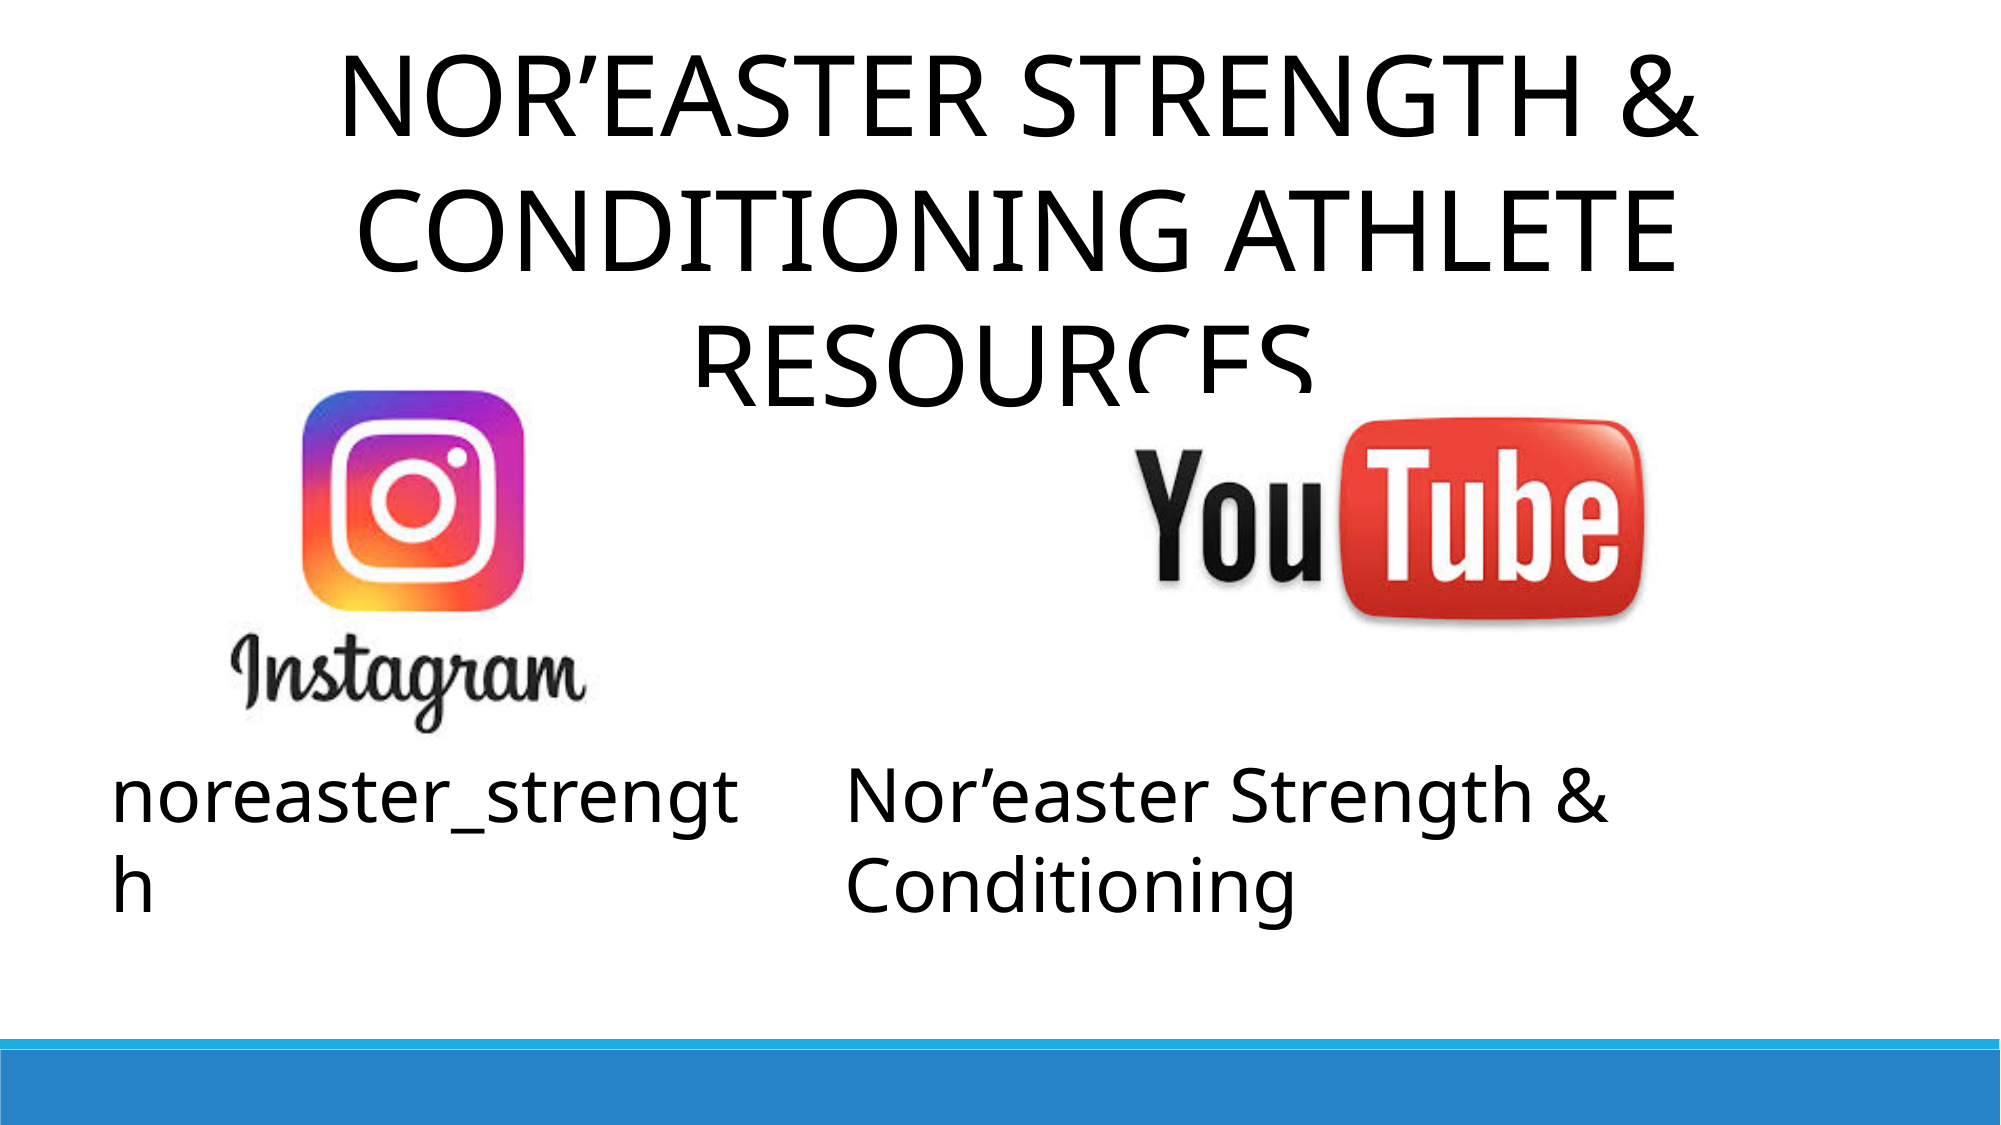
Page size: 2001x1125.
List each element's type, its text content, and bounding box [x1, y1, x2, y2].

picture [1126, 393, 1666, 651]
text_box noreaster_strength [95, 739, 785, 935]
text_box Nor’easter Strength & Conditioning [830, 739, 1963, 935]
picture [95, 386, 727, 741]
text_box NOR’EASTER STRENGTH & CONDITIONING ATHLETE RESOURCES [34, 16, 2000, 436]
